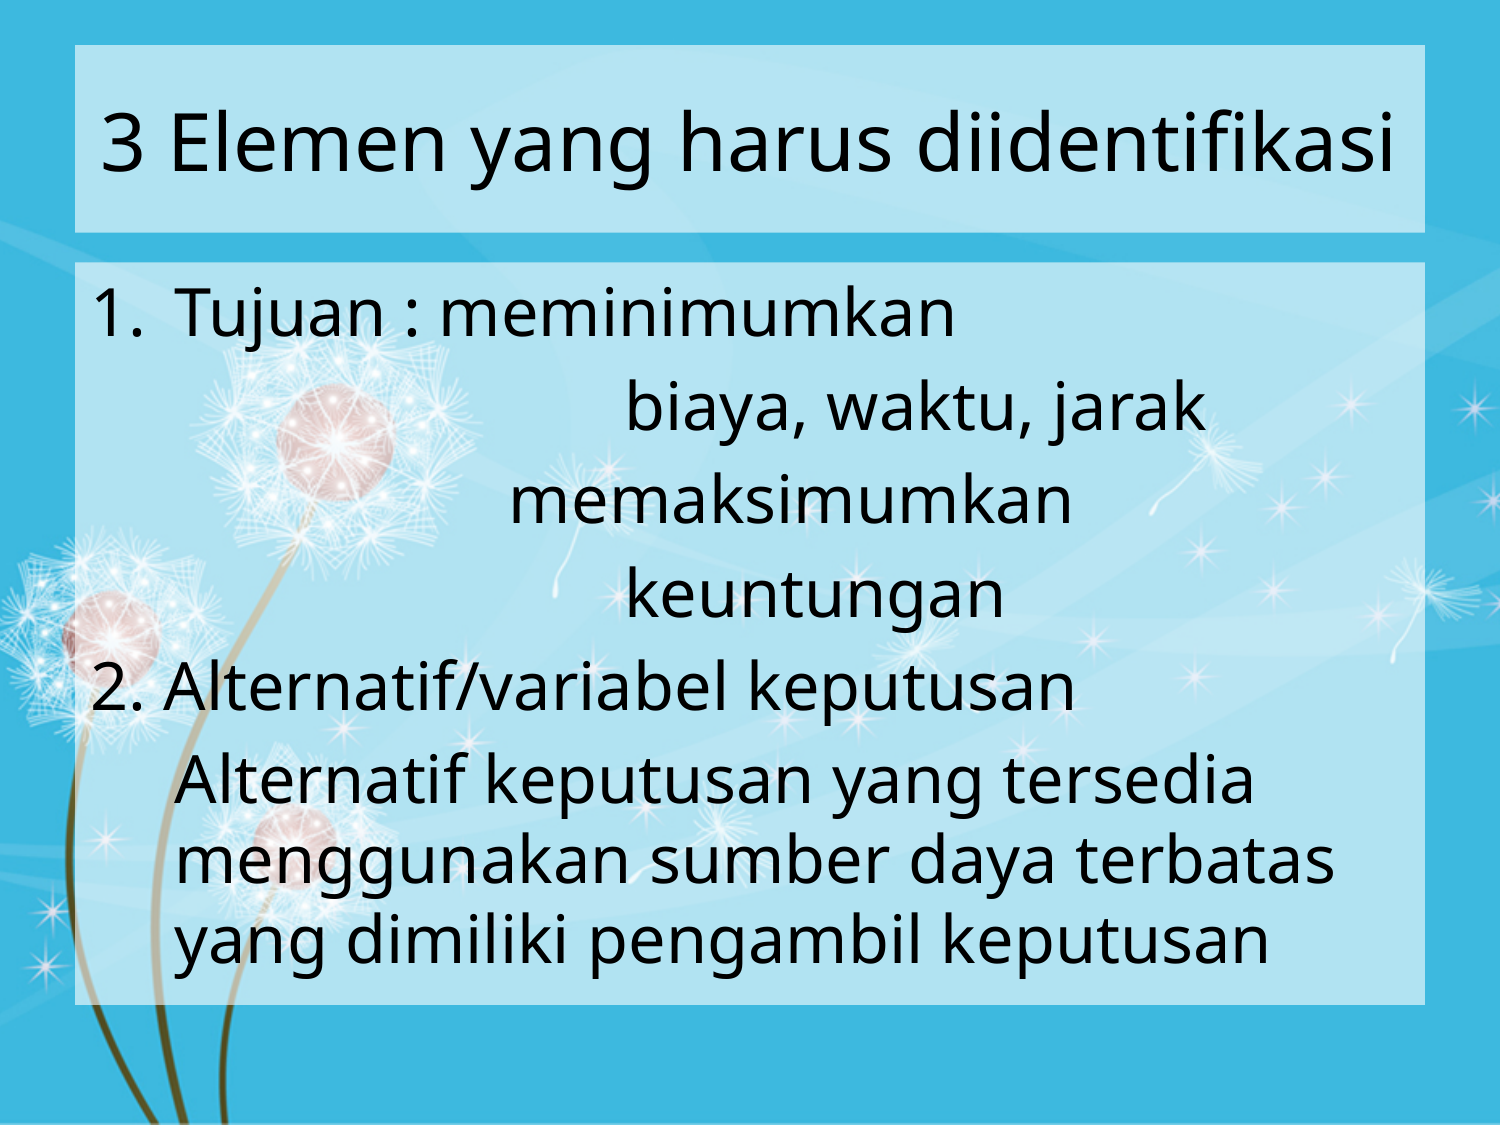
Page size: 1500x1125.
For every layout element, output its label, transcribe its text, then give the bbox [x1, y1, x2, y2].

title 3 Elemen yang harus diidentifikasi [75, 45, 1425, 233]
picture [0, 0, 1500, 1125]
list Tujuan : meminimumkan biaya, waktu, jarak memaksimumkan keuntungan 2. Alternatif/variabel keputusan Alternatif keputusan yang tersedia menggunakan sumber daya terbatas yang dimiliki pengambil keputusan [75, 262, 1425, 1005]
